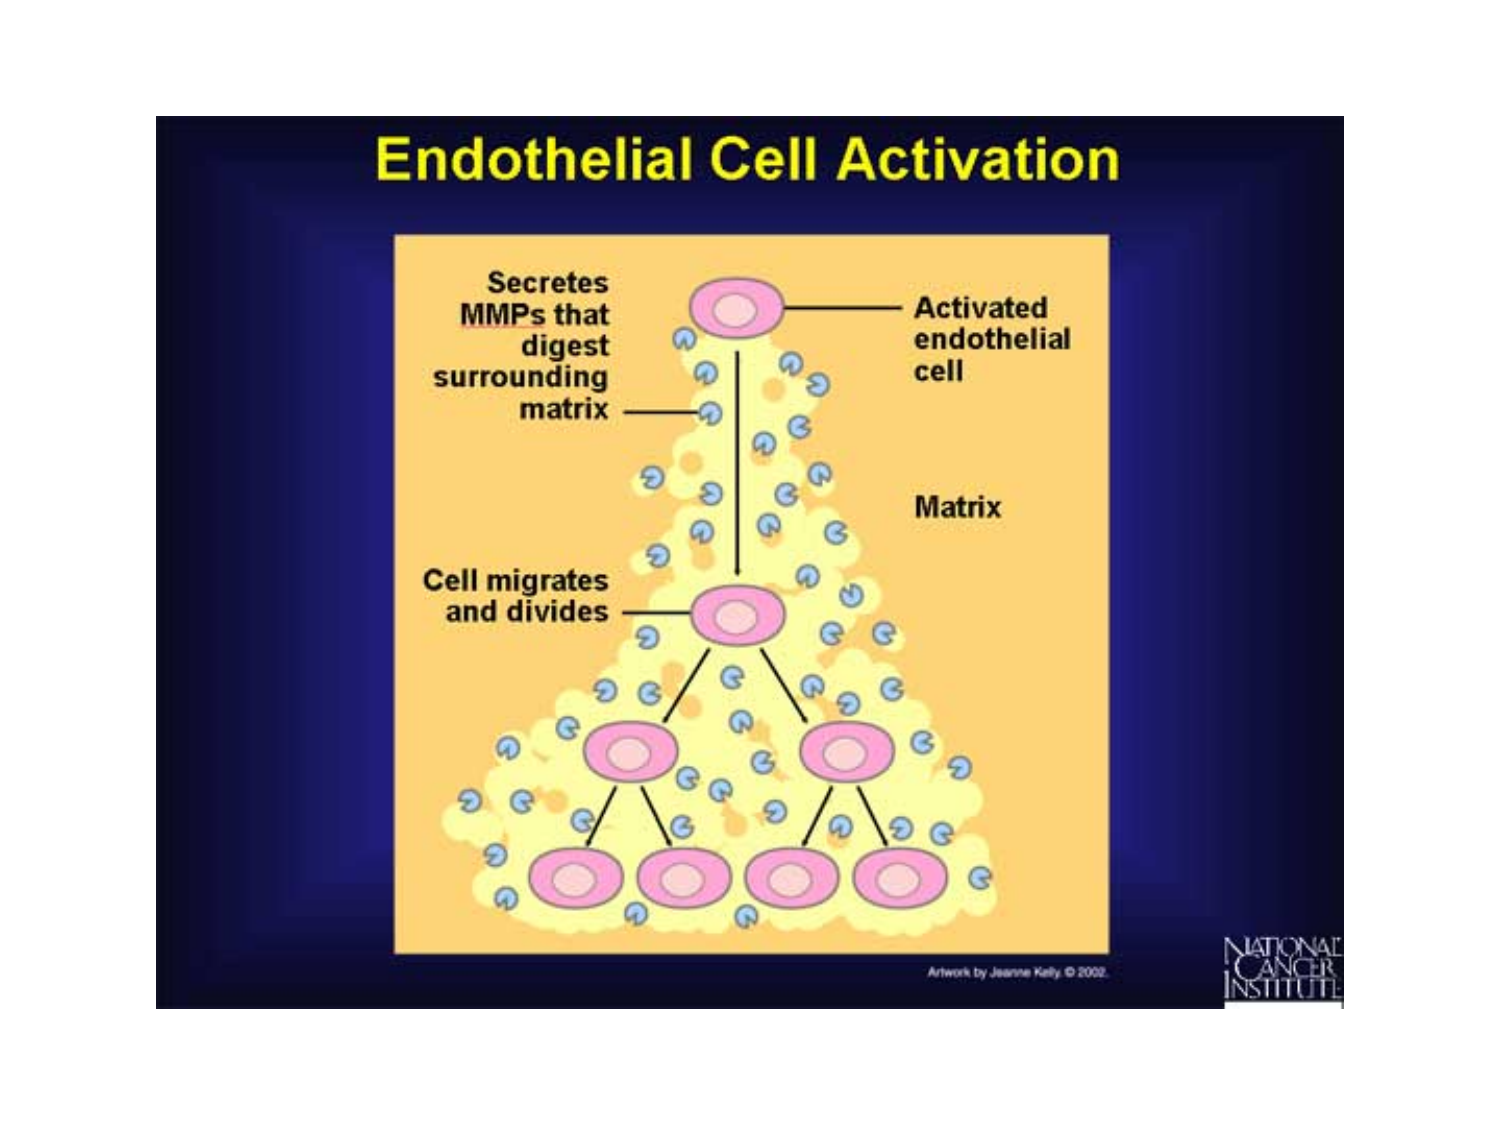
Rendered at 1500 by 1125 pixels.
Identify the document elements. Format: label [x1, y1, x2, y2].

picture [155, 116, 1344, 1009]
